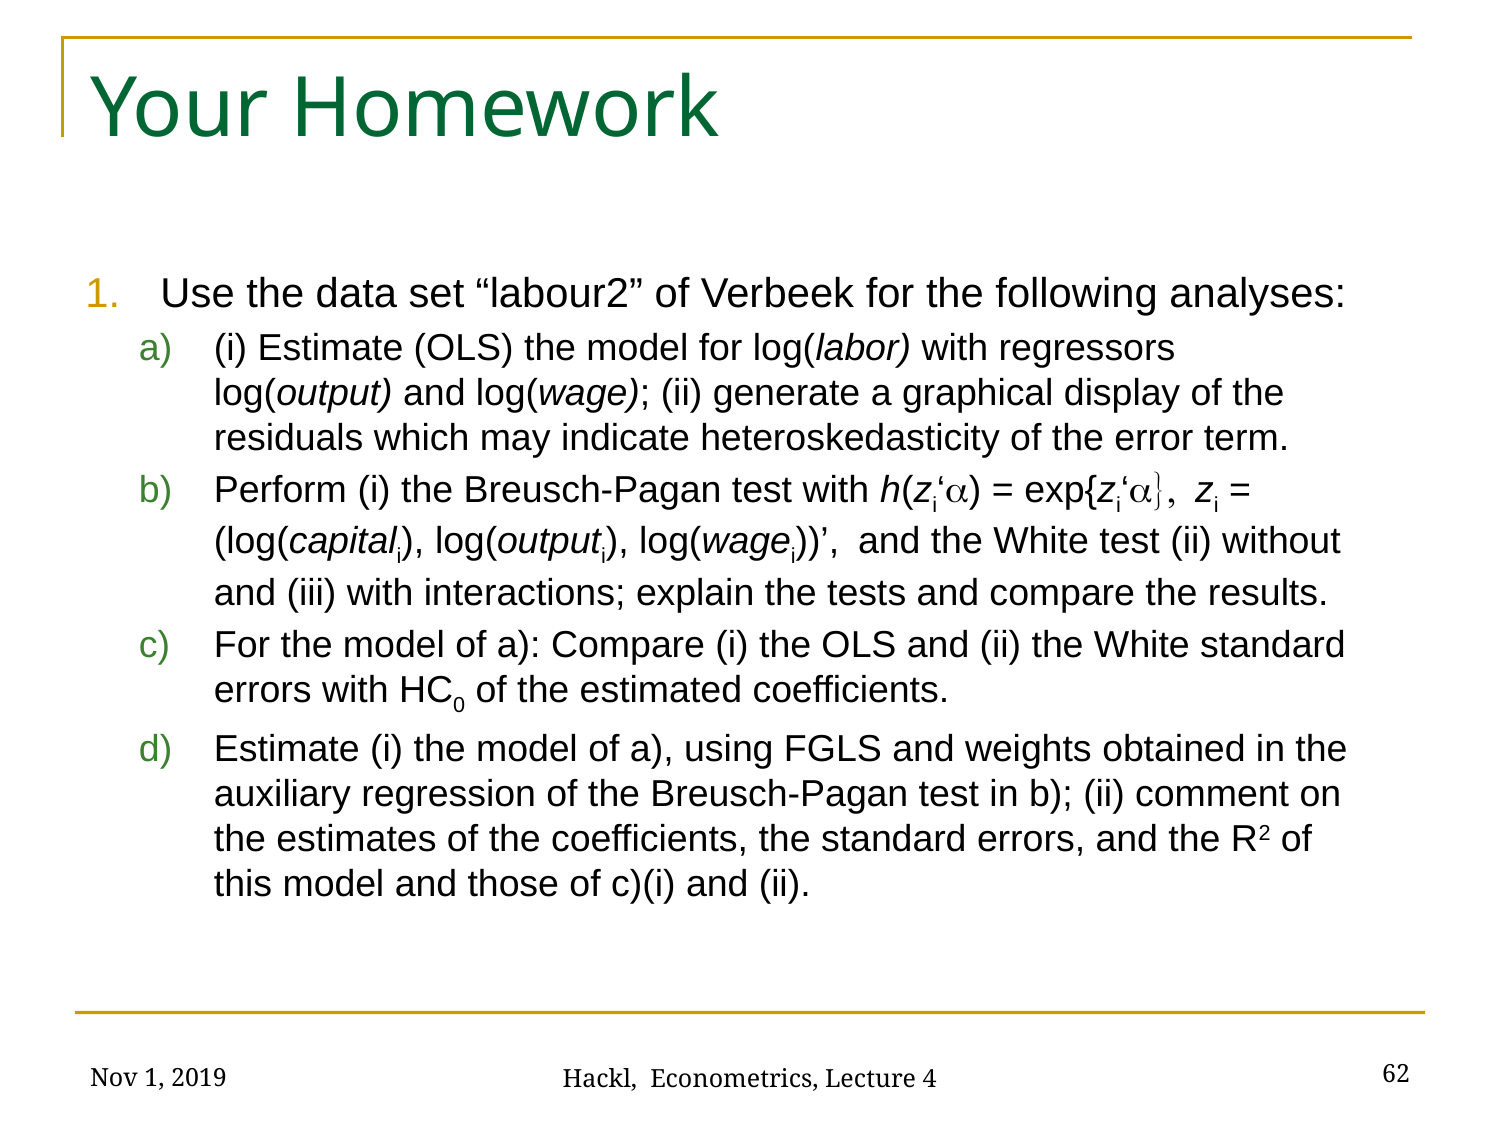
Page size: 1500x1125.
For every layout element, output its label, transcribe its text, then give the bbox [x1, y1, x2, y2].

list Use the data set “labour2” of Verbeek for the following analyses: (i) Estimate (OLS) the model for log(labor) with regressors log(output) and log(wage); (ii) generate a graphical display of the residuals which may indicate heteroskedasticity of the error term. Perform (i) the Breusch-Pagan test with h(zi‘a) = exp{zi‘a}, zi = (log(capitali), log(outputi), log(wagei))’, and the White test (ii) without and (iii) with interactions; explain the tests and compare the results. For the model of a): Compare (i) the OLS and (ii) the White standard errors with HC0 of the estimated coefficients. Estimate (i) the model of a), using FGLS and weights obtained in the auxiliary regression of the Breusch-Pagan test in b); (ii) comment on the estimates of the coefficients, the standard errors, and the R2 of this model and those of c)(i) and (ii). [70, 257, 1367, 980]
footer Hackl, Econometrics, Lecture 4 [512, 1024, 988, 1101]
slide_number 62 [1074, 1023, 1426, 1100]
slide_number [74, 1023, 426, 1100]
title Your Homework [74, 45, 1442, 233]
